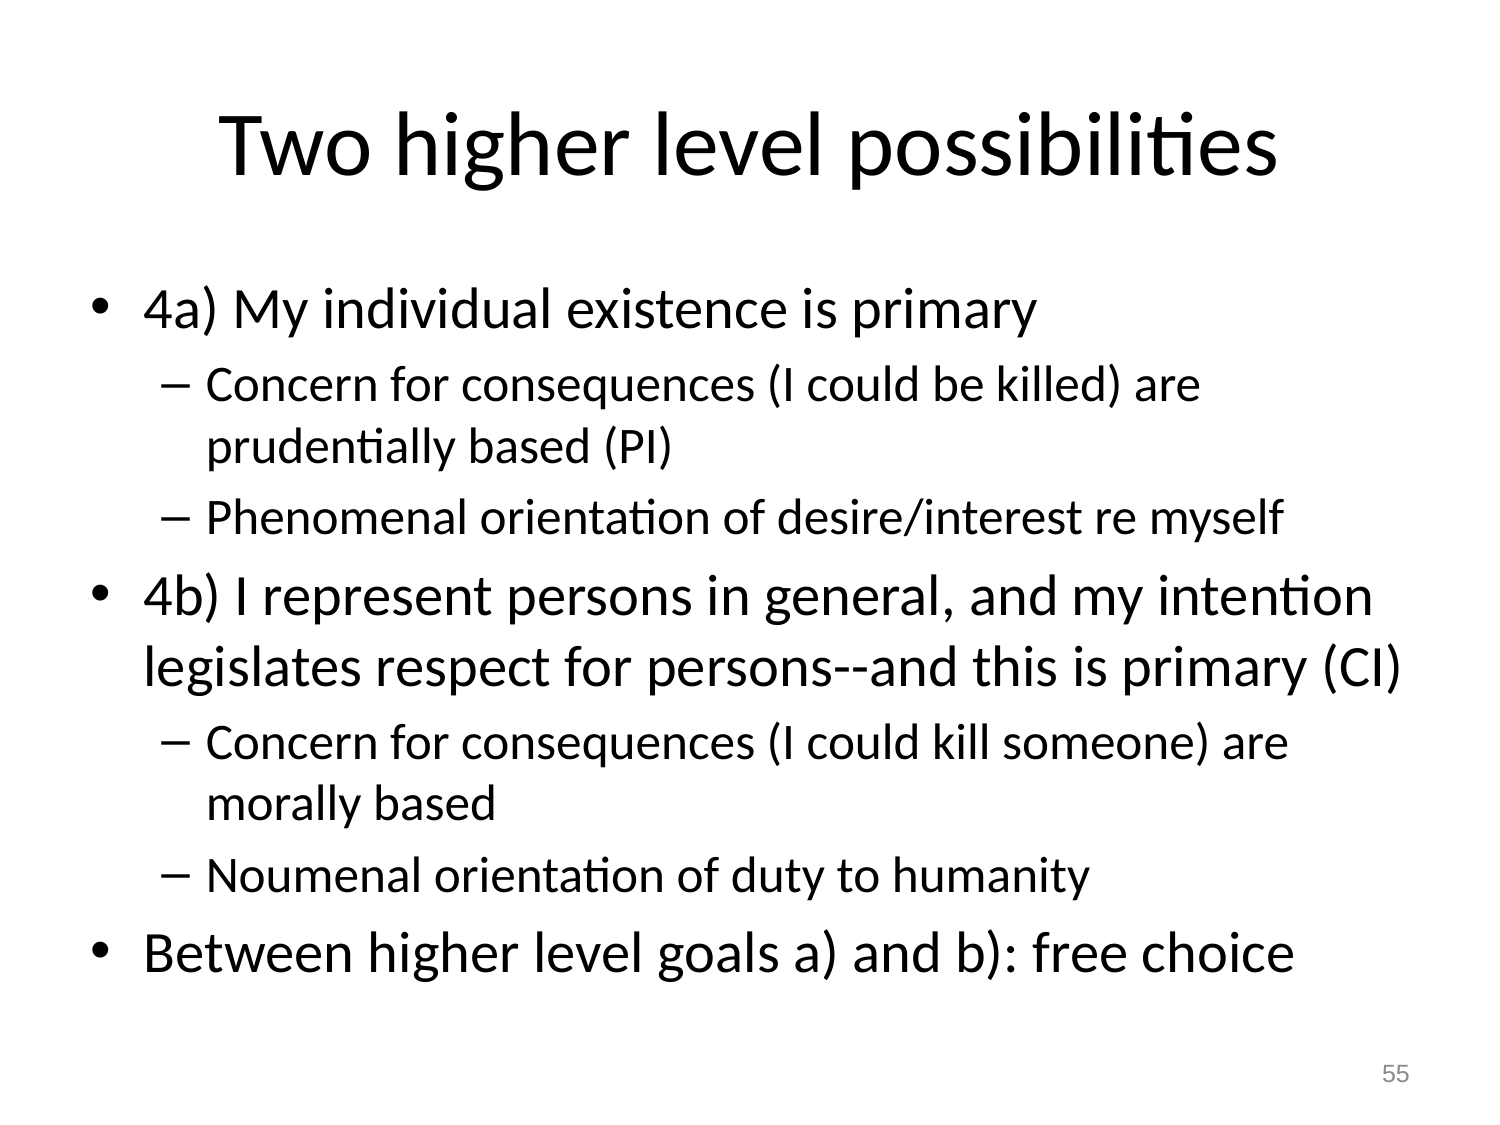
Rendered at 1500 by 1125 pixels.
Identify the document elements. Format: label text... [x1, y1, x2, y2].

title Two higher level possibilities [75, 45, 1425, 233]
slide_number 55 [1074, 1042, 1425, 1103]
list 4a) My individual existence is primary Concern for consequences (I could be killed) are prudentially based (PI) Phenomenal orientation of desire/interest re myself 4b) I represent persons in general, and my intention legislates respect for persons--and this is primary (CI) Concern for consequences (I could kill someone) are morally based Noumenal orientation of duty to humanity Between higher level goals a) and b): free choice [75, 262, 1425, 1005]
